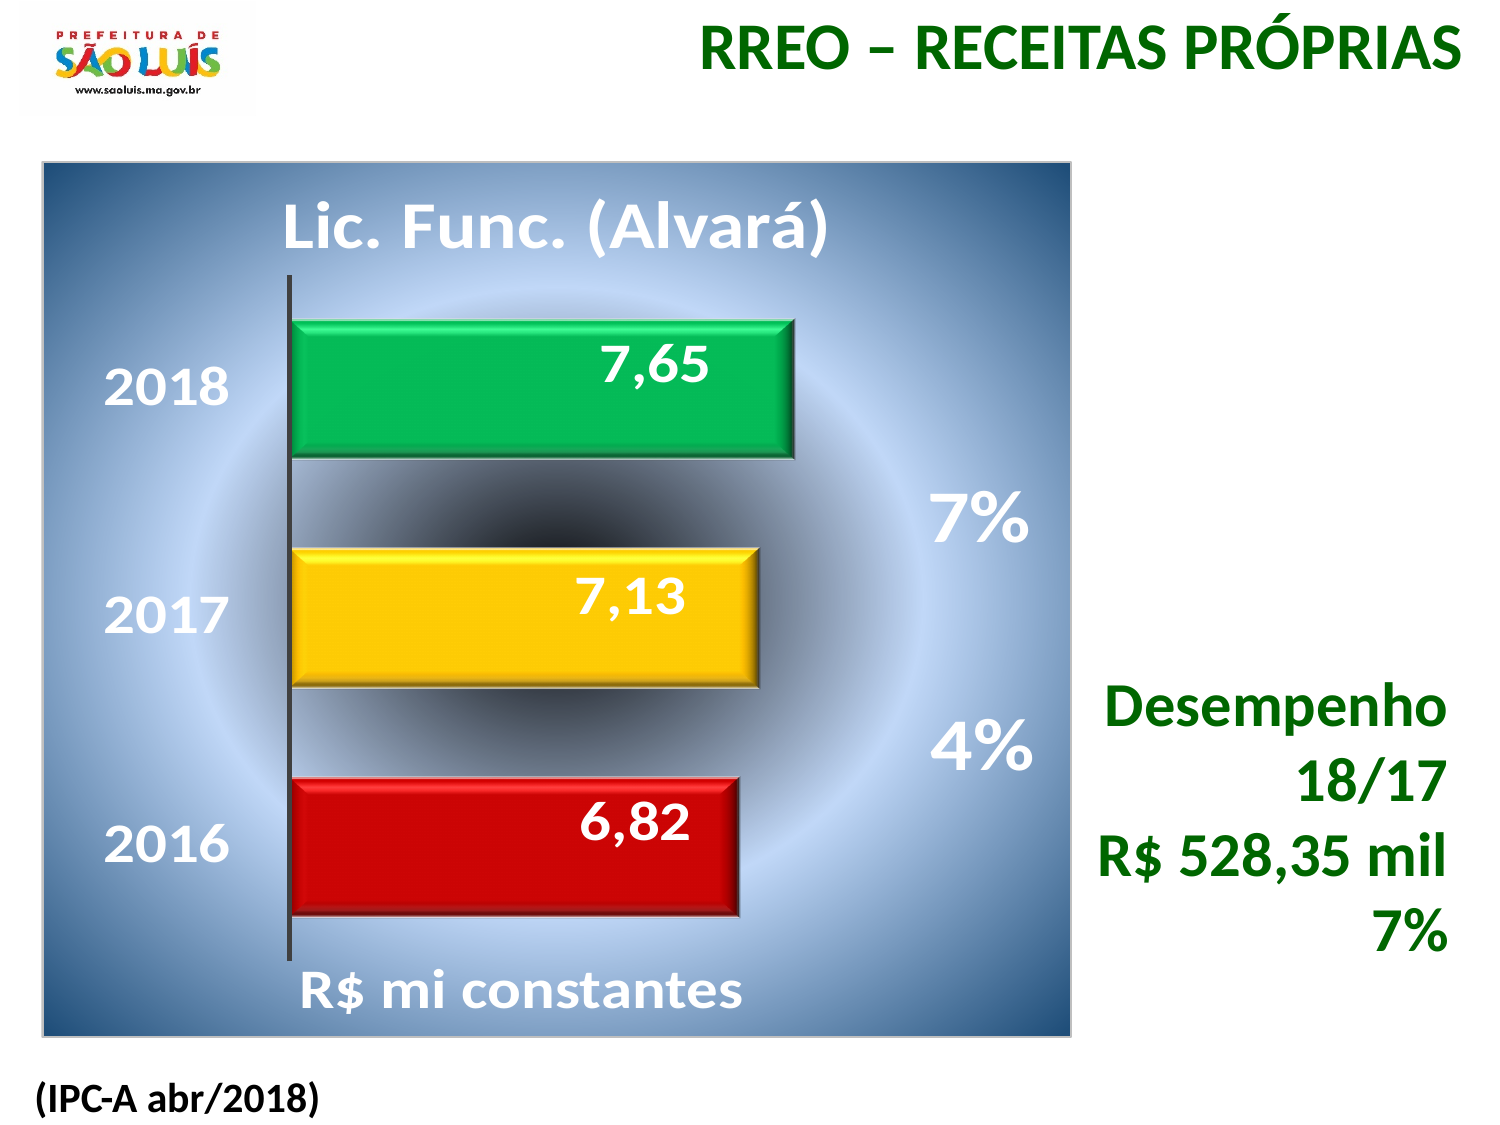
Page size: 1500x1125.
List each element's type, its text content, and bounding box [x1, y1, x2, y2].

picture [19, 1, 256, 117]
text_box RREO – RECEITAS PRÓPRIAS [253, 0, 1479, 91]
text_box Desempenho 18/17 R$ 528,35 mil 7% [1077, 656, 1464, 972]
text_box (IPC-A abr/2018) [19, 1063, 459, 1125]
picture [40, 160, 1073, 1039]
